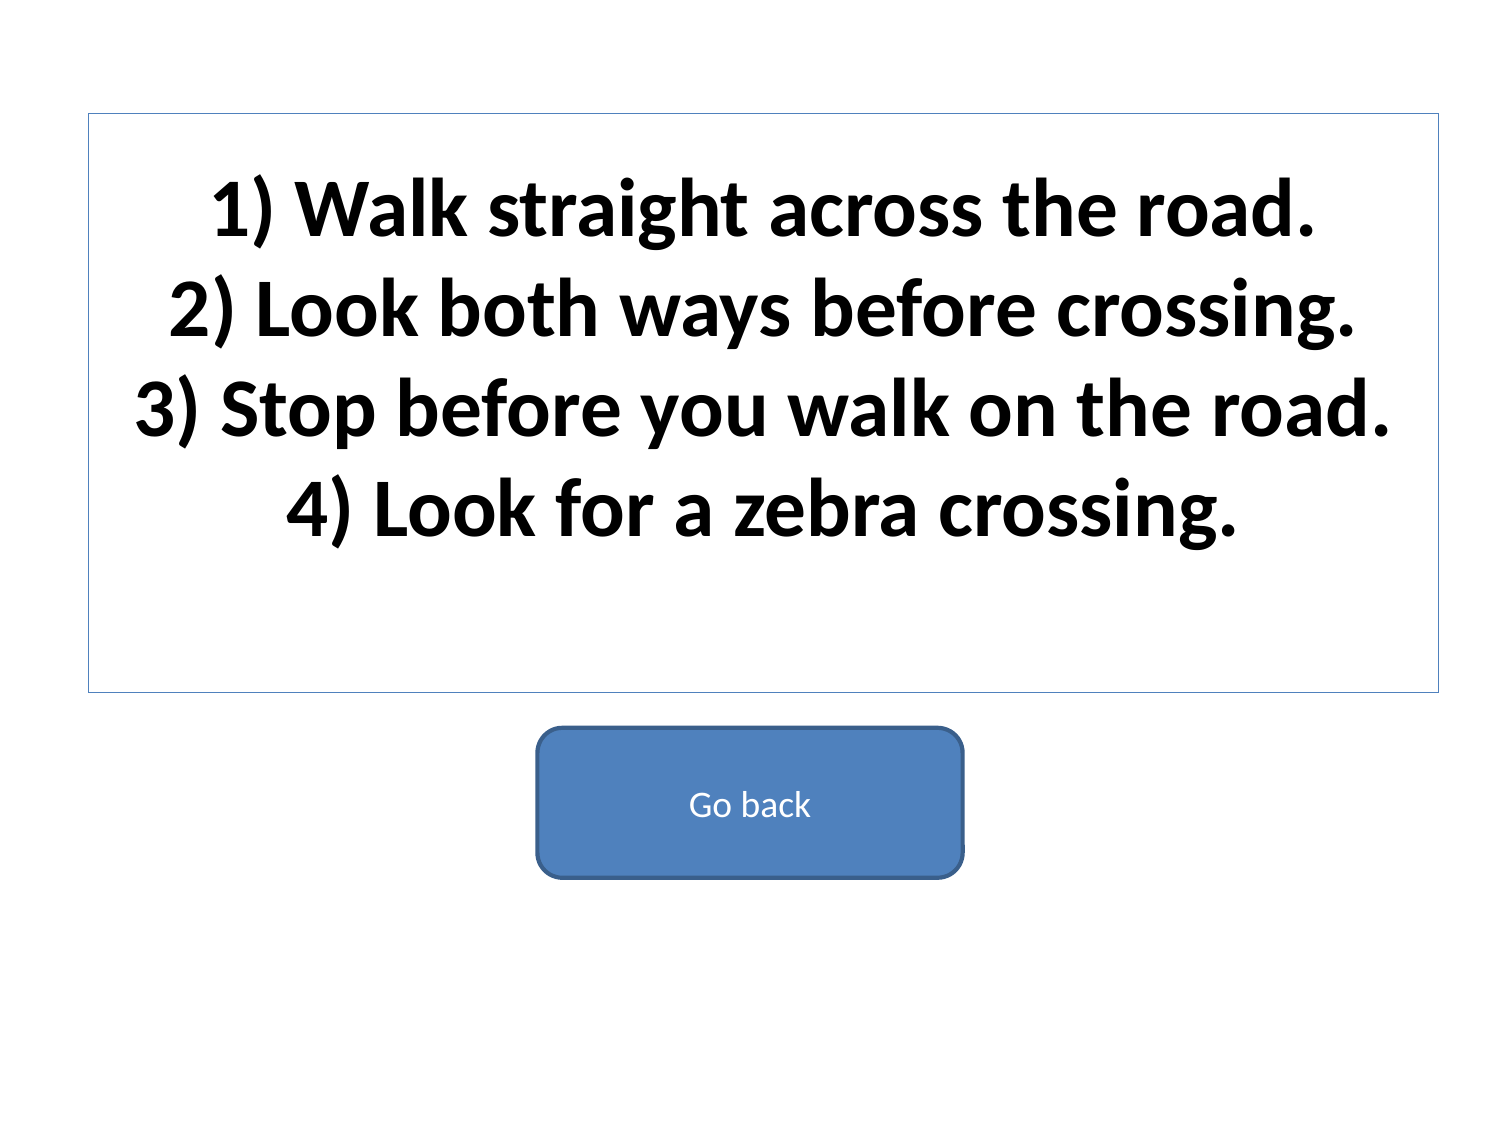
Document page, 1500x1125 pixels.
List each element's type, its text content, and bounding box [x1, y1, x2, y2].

title 1) Walk straight across the road. 2) Look both ways before crossing. 3) Stop before you walk on the road. 4) Look for a zebra crossing. [88, 113, 1439, 693]
